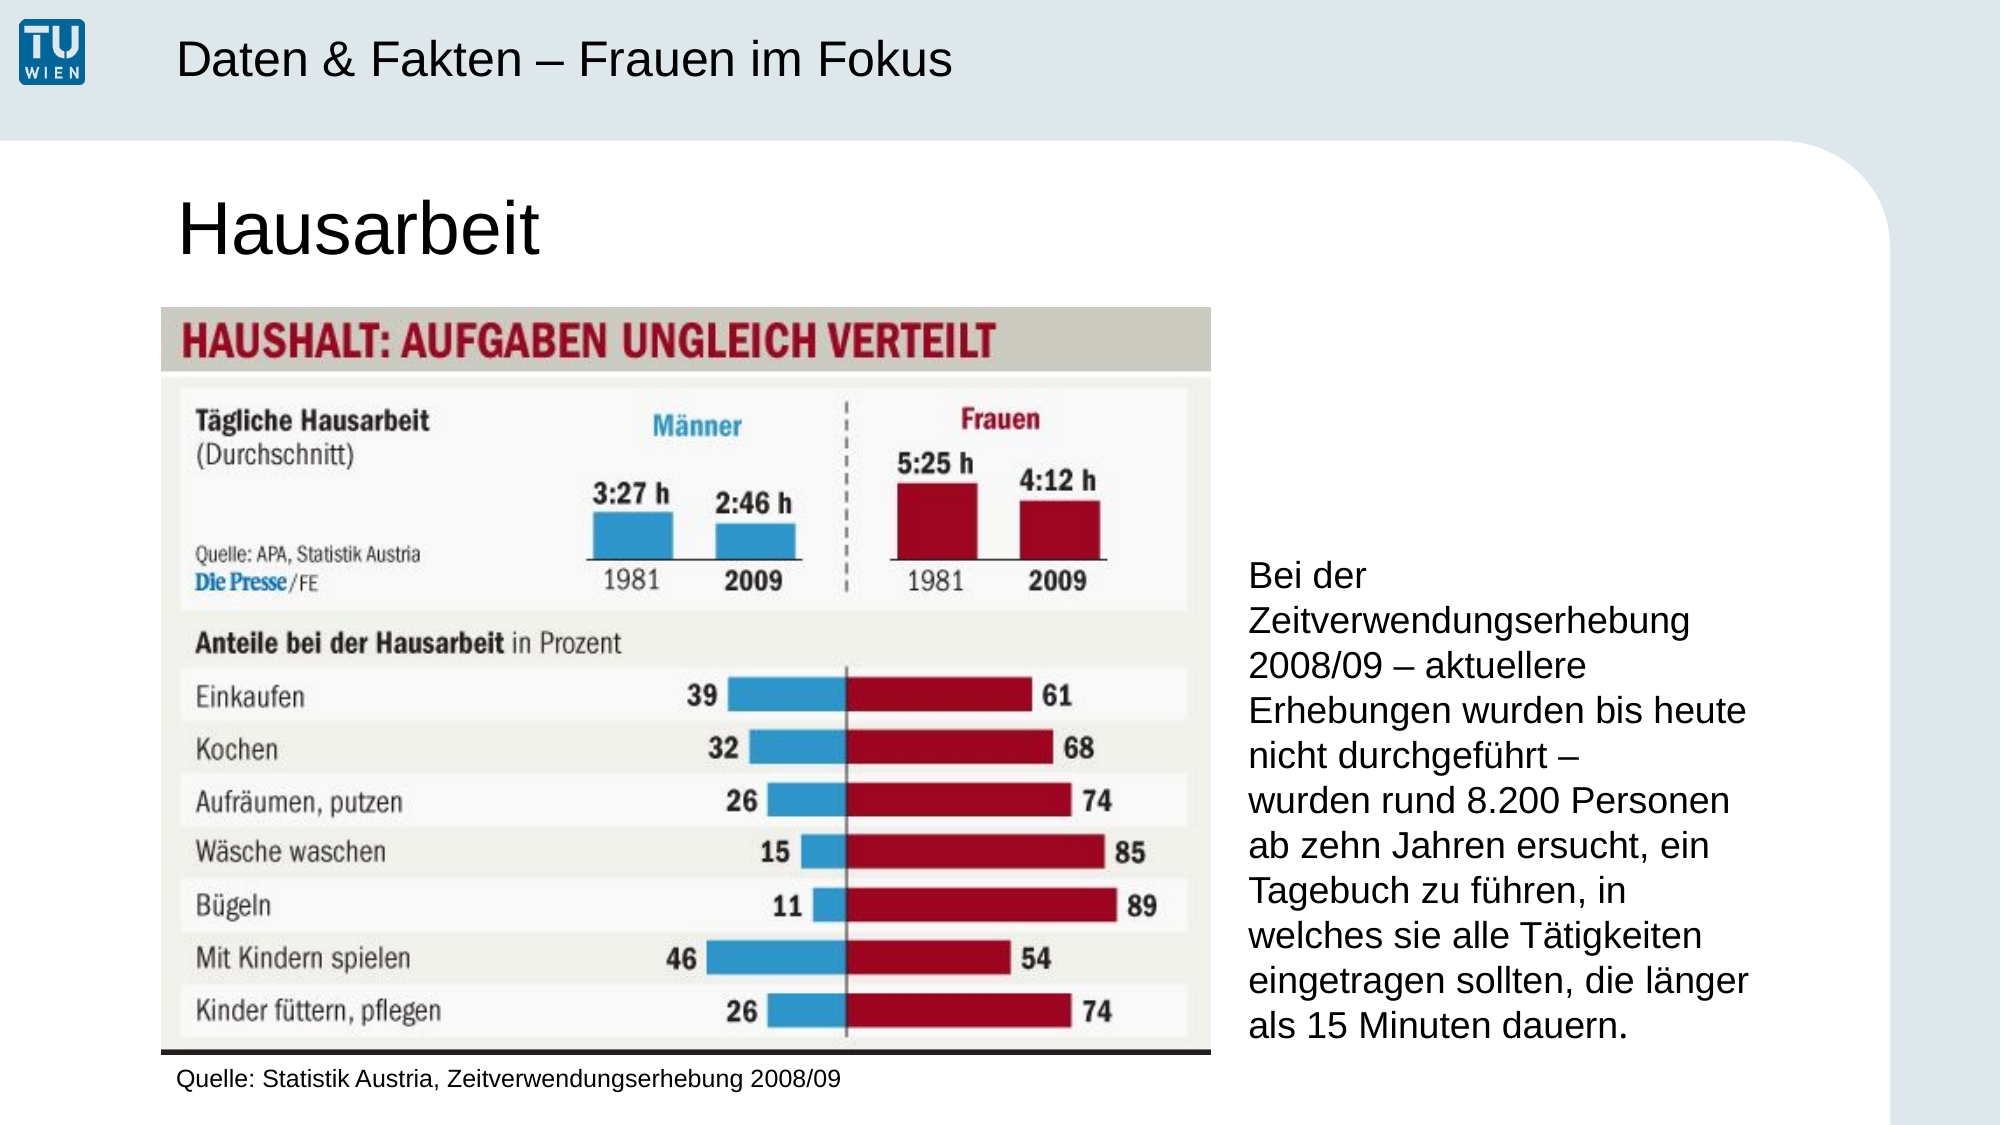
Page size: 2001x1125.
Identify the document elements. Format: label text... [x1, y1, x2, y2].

picture [161, 307, 1212, 1055]
picture [67, 26, 78, 58]
text_box Bei der Zeitverwendungserhebung 2008/09 – aktuellere Erhebungen wurden bis heute nicht durchgeführt – wurden rund 8.200 Personen ab zehn Jahren ersucht, ein Tagebuch zu führen, in welches sie alle Tätigkeiten eingetragen sollten, die länger als 15 Minuten dauern. [1233, 543, 1769, 1054]
picture [26, 67, 30, 78]
picture [56, 67, 62, 78]
title Hausarbeit [162, 172, 1788, 361]
picture [34, 35, 40, 58]
text_box Quelle: Statistik Austria, Zeitverwendungserhebung 2008/09 [161, 1054, 1653, 1100]
picture [53, 26, 64, 58]
picture [31, 69, 37, 78]
picture [74, 67, 78, 78]
text_box Daten & Fakten – Frauen im Fokus [161, 19, 1787, 207]
picture [25, 26, 48, 32]
